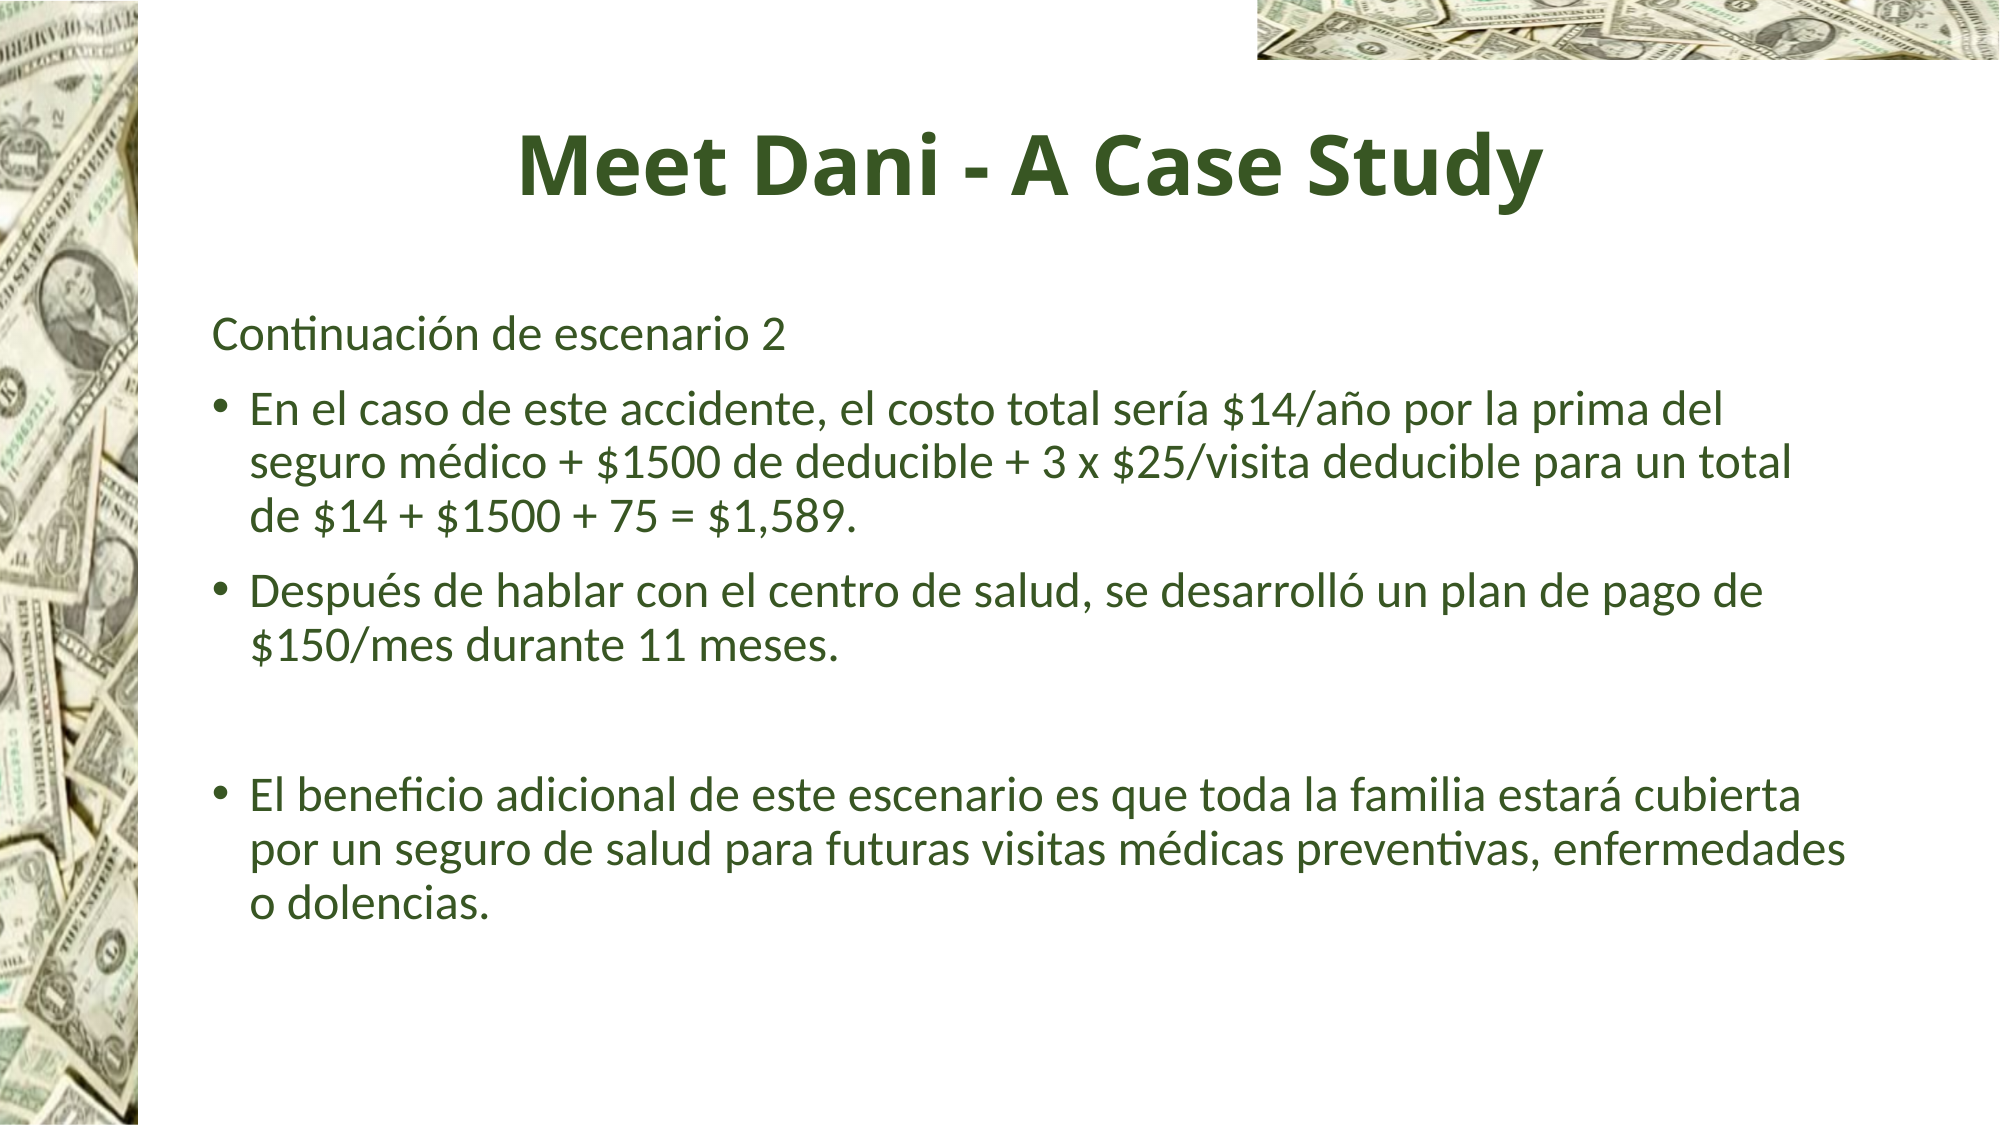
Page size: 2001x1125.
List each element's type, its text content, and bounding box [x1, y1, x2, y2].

title Meet Dani - A Case Study [196, 59, 1863, 278]
picture [1258, 0, 1999, 60]
list Continuación de escenario 2 En el caso de este accidente, el costo total sería $14/año por la prima del seguro médico + $1500 de deducible + 3 x $25/visita deducible para un total de $14 + $1500 + 75 = $1,589. Después de hablar con el centro de salud, se desarrolló un plan de pago de $150/mes durante 11 meses. El beneficio adicional de este escenario es que toda la familia estará cubierta por un seguro de salud para futuras visitas médicas preventivas, enfermedades o dolencias. [196, 299, 1863, 1014]
picture [0, 2, 138, 1124]
